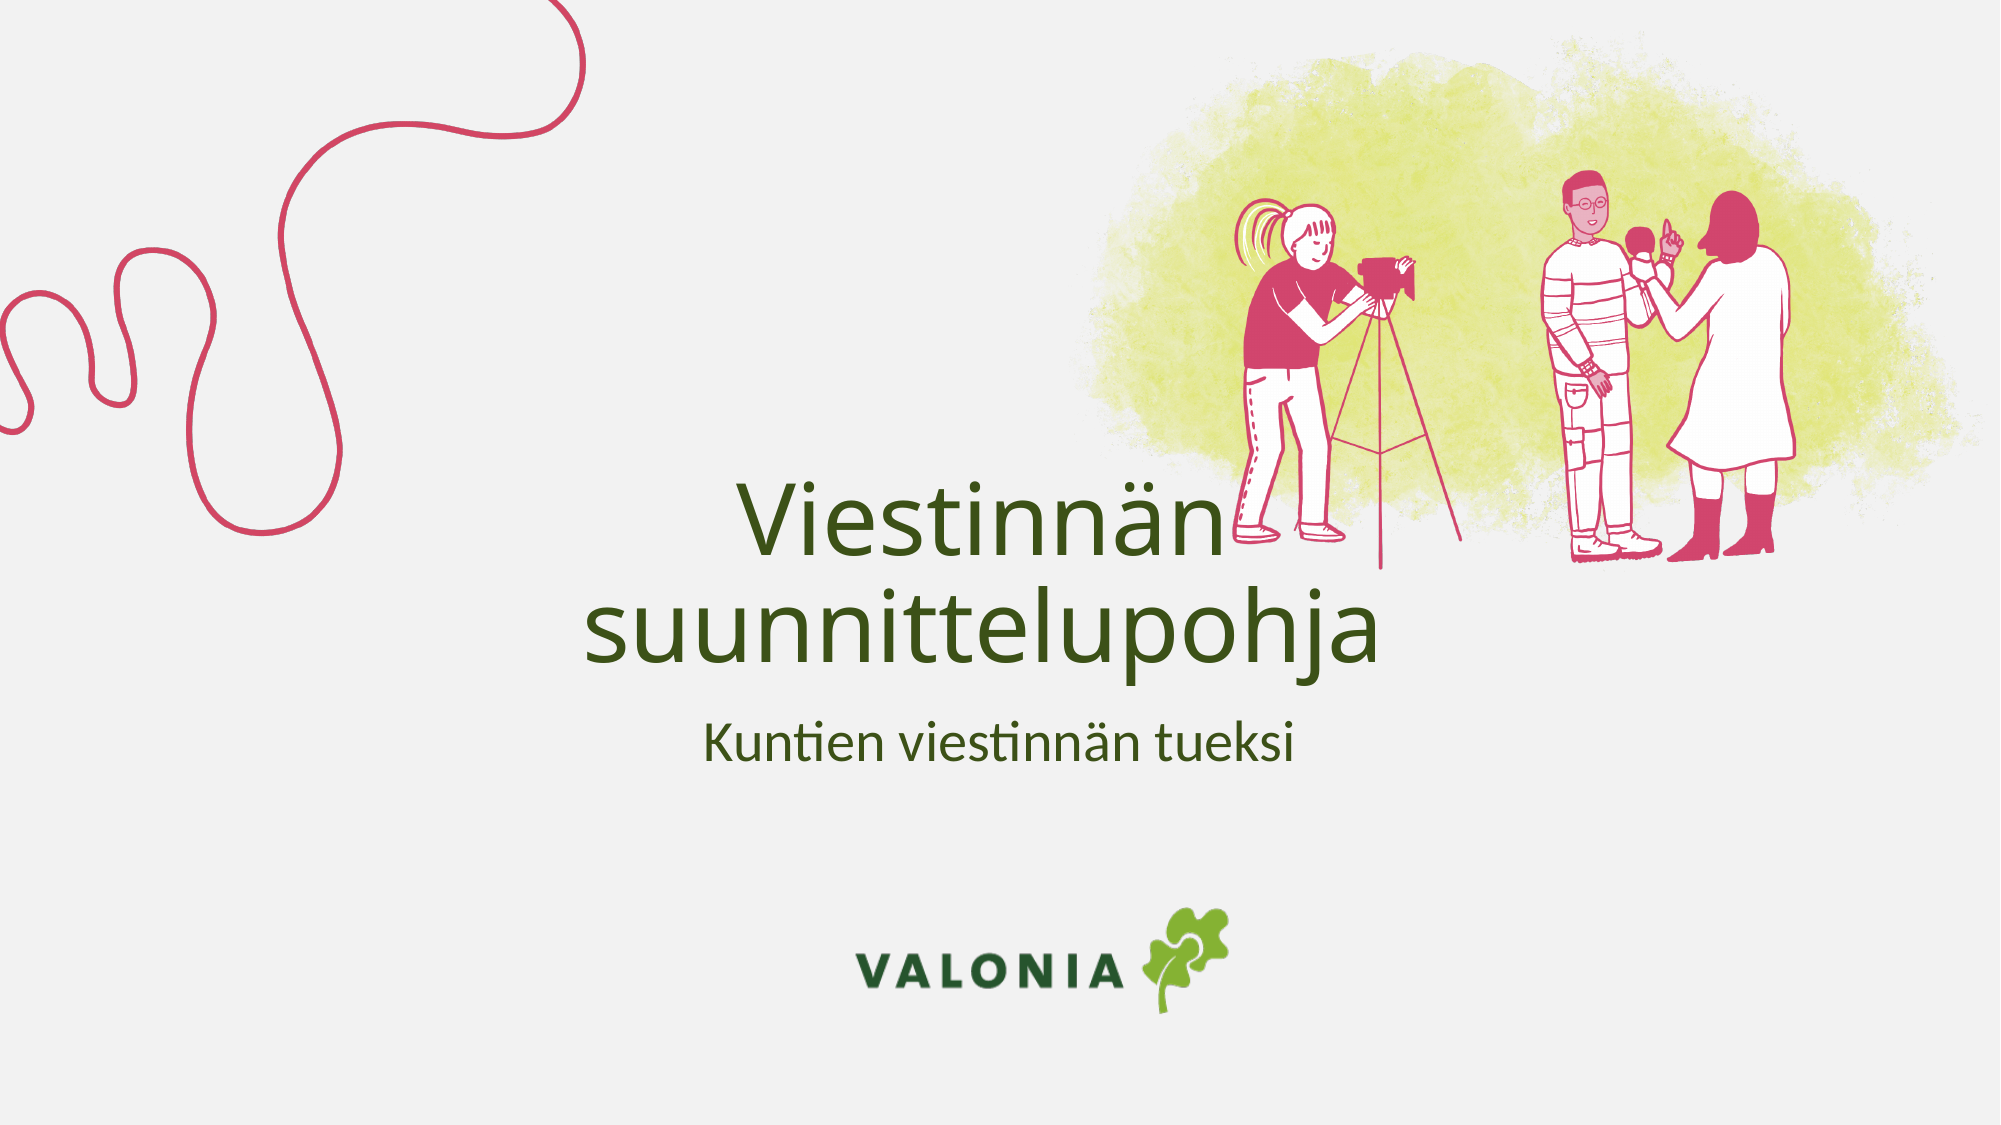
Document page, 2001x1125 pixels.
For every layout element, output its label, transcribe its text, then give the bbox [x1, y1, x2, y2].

list Kuntien viestinnän tueksi [133, 703, 1867, 854]
picture [815, 884, 1255, 1035]
picture [955, 0, 2001, 762]
picture [0, 0, 685, 629]
title Viestinnän suunnittelupohja [312, 474, 955, 693]
